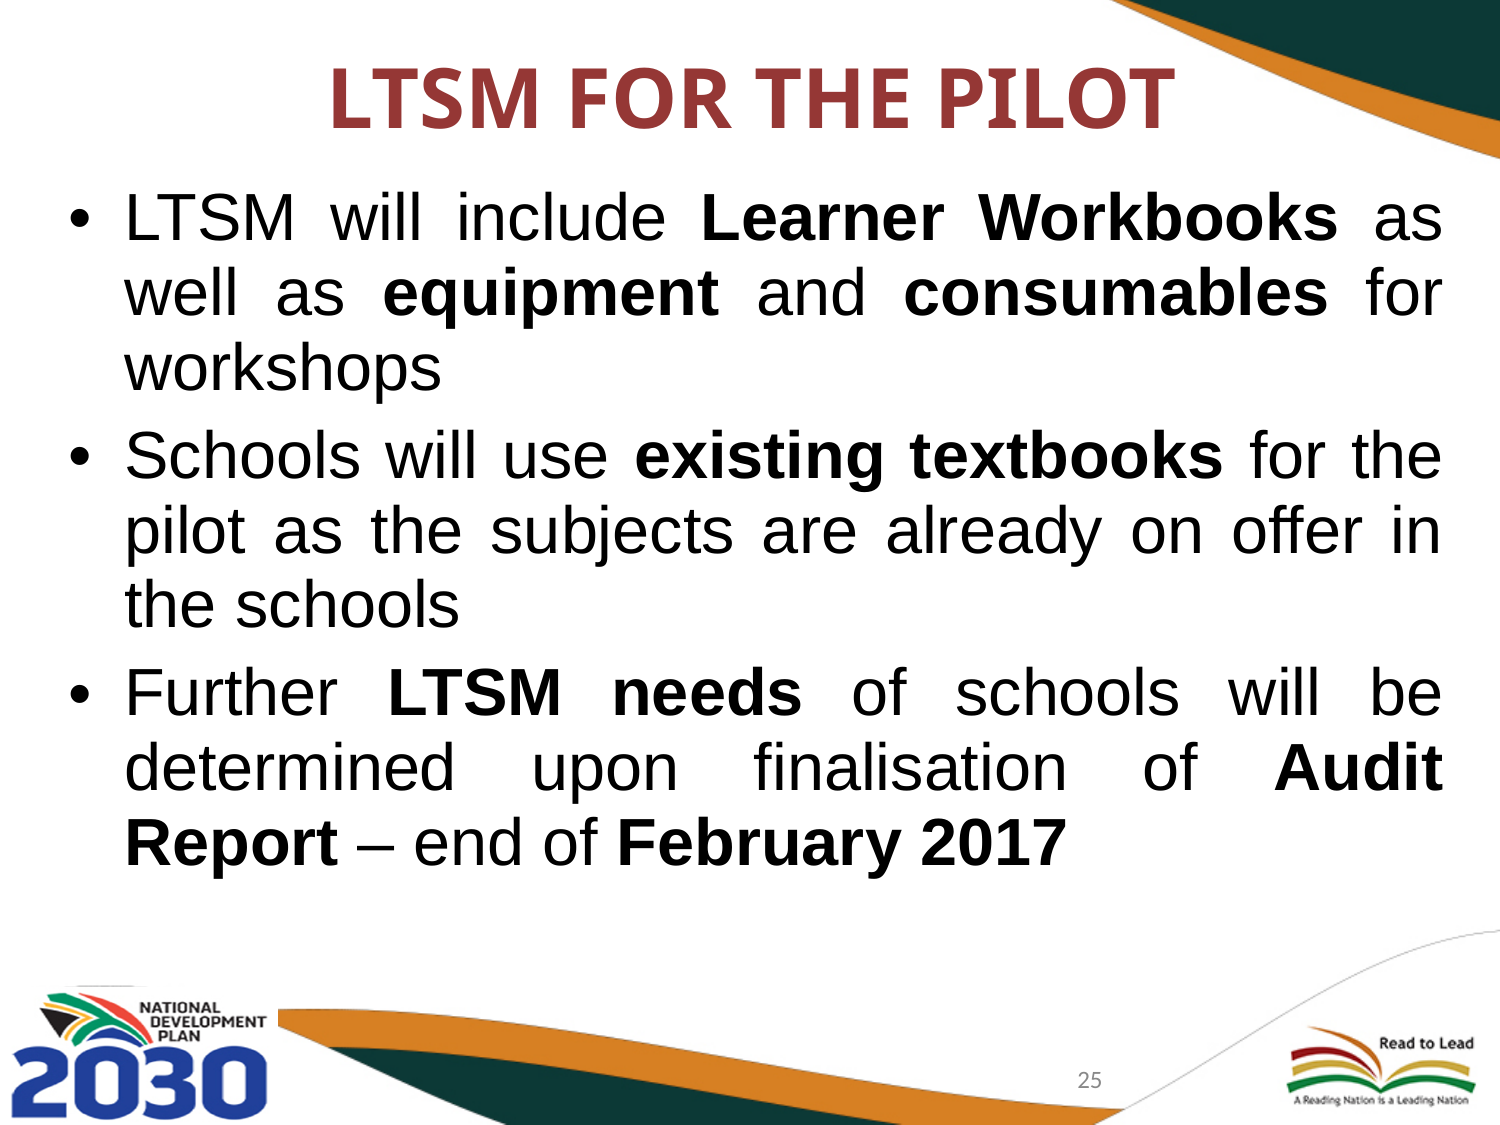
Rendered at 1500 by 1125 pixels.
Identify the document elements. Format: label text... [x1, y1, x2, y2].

picture [0, 0, 1500, 1125]
text_box 25 [981, 1056, 1118, 1102]
list LTSM will include Learner Workbooks as well as equipment and consumables for workshops Schools will use existing textbooks for the pilot as the subjects are already on offer in the schools Further LTSM needs of schools will be determined upon finalisation of Audit Report – end of February 2017 [53, 172, 1459, 1005]
title LTSM FOR THE PILOT [76, 2, 1427, 172]
